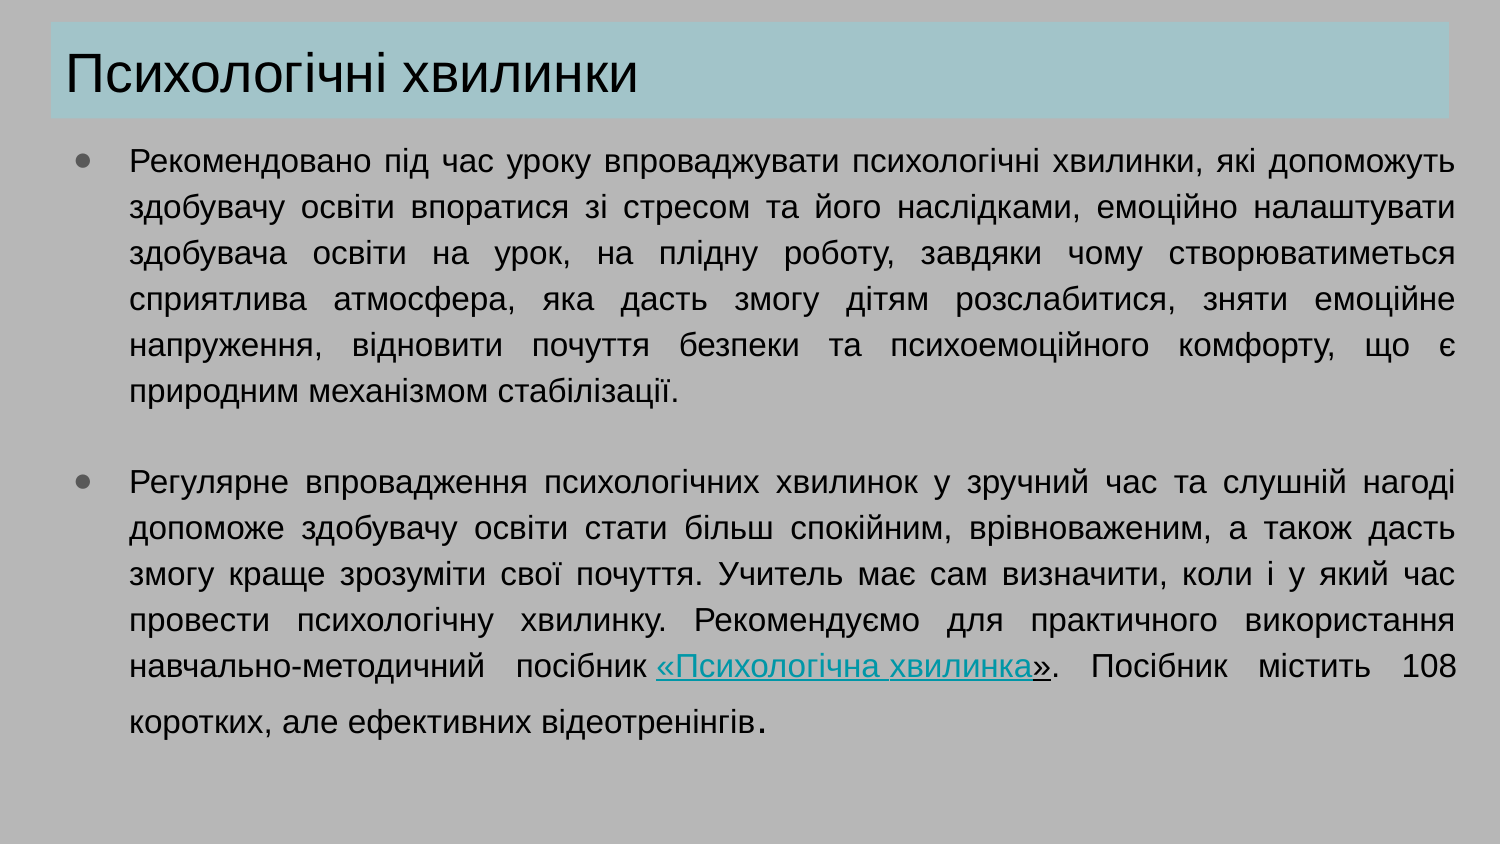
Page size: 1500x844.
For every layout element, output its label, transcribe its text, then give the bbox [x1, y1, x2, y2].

title Психологічні хвилинки [50, 21, 1449, 118]
list Рекомендовано під час уроку впроваджувати психологічні хвилинки, які допоможуть здобувачу освіти впоратися зі стресом та його наслідками, емоційно налаштувати здобувача освіти на урок, на плідну роботу, завдяки чому створюватиметься сприятлива атмосфера, яка дасть змогу дітям розслабитися, зняти емоційне напруження, відновити почуття безпеки та психоемоційного комфорту, що є природним механізмом стабілізації. Регулярне впровадження психологічних хвилинок у зручний час та слушній нагоді допоможе здобувачу освіти стати більш спокійним, врівноваженим, а також дасть змогу краще зрозуміти свої почуття. Учитель має сам визначити, коли і у який час провести психологічну хвилинку. Рекомендуємо для практичного використання навчально-методичний посібник «Психологічна хвилинка». Посібник містить 108 коротких, але ефективних відеотренінгів. [39, 118, 1473, 808]
